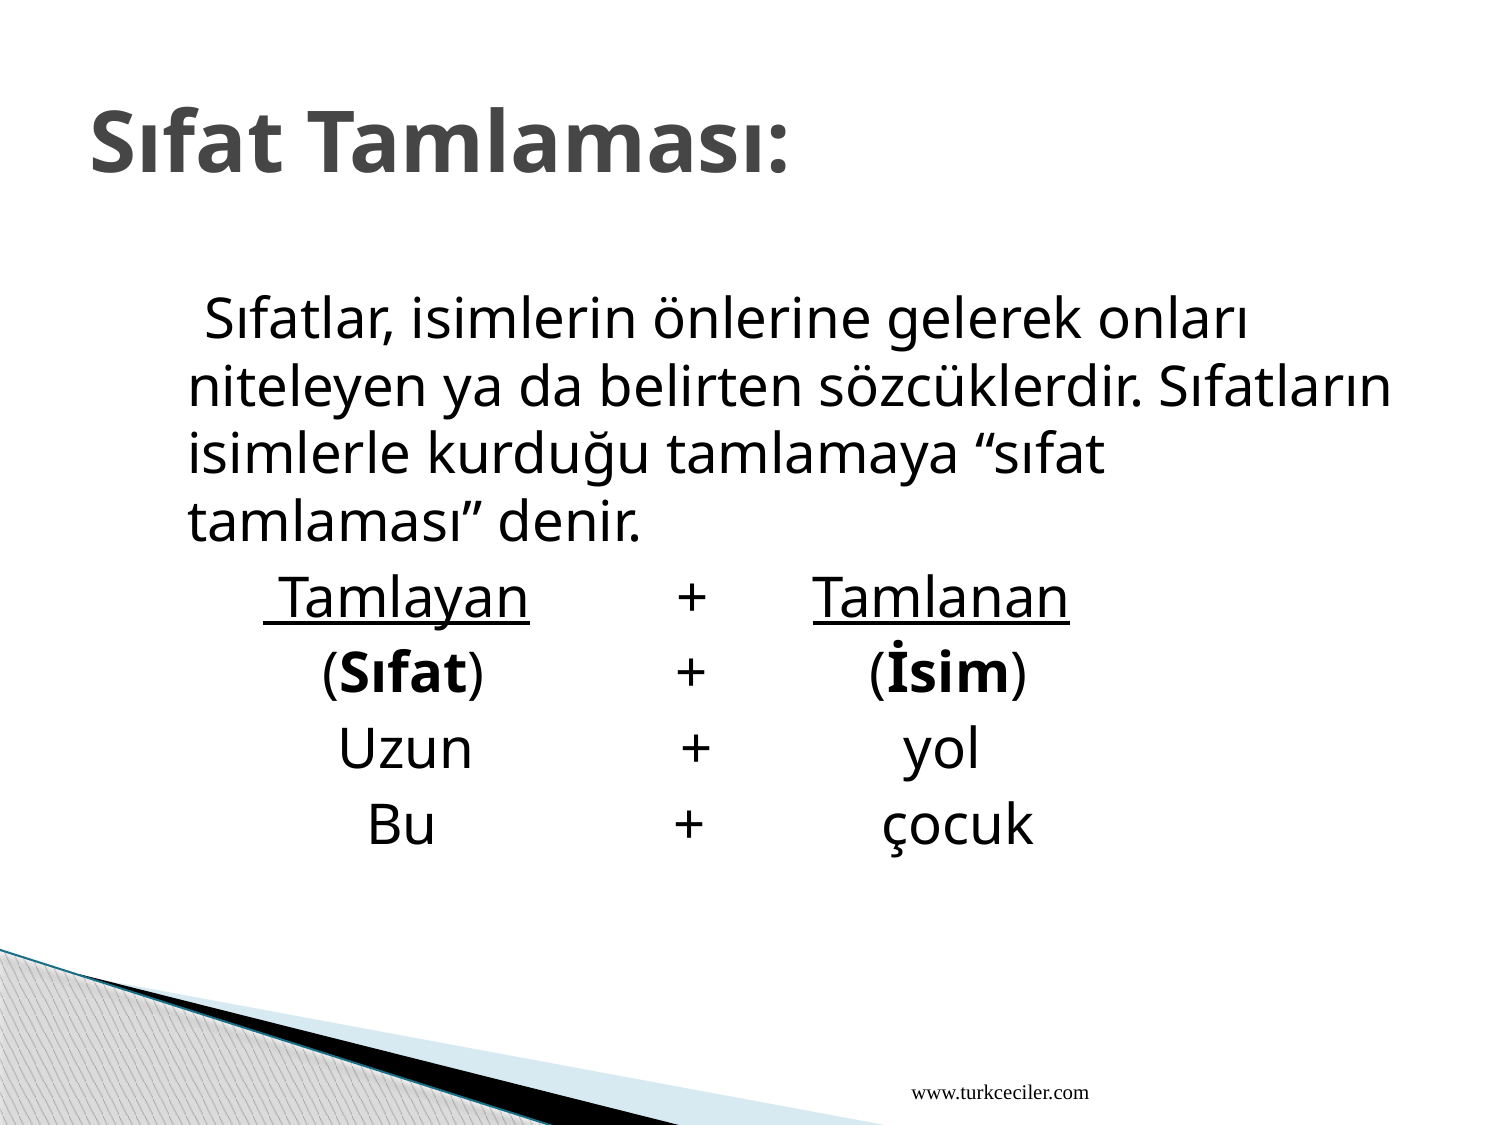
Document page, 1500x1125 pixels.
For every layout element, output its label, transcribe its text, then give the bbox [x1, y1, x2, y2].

footer www.turkceciler.com [718, 1051, 1105, 1112]
title Sıfat Tamlaması: [75, 45, 1425, 233]
list Sıfatlar, isimlerin önlerine gelerek onları niteleyen ya da belirten sözcüklerdir. Sıfatların isimlerle kurduğu tamlamaya “sıfat tamlaması” denir. Tamlayan + Tamlanan (Sıfat) + (İsim) Uzun + yol Bu + çocuk [112, 275, 1413, 1025]
